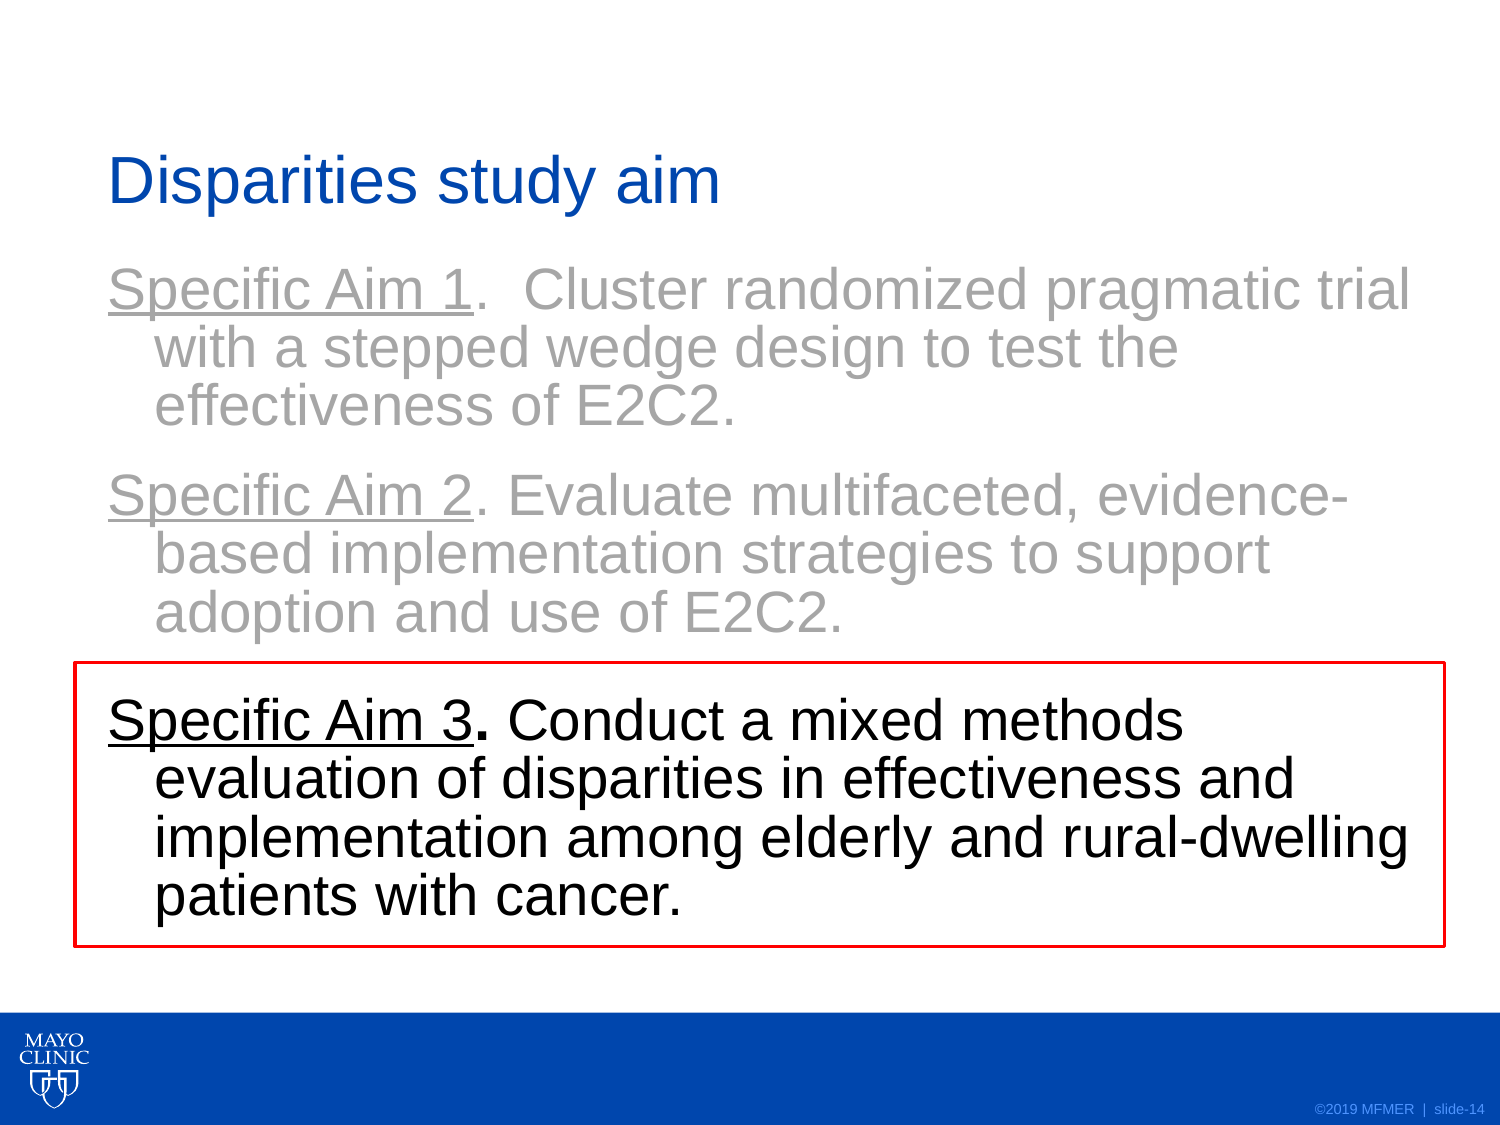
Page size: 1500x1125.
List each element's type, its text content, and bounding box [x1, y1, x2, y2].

list Specific Aim 1. Cluster randomized pragmatic trial with a stepped wedge design to test the effectiveness of E2C2. Specific Aim 2. Evaluate multifaceted, evidence-based implementation strategies to support adoption and use of E2C2. Specific Aim 3. Conduct a mixed methods evaluation of disparities in effectiveness and implementation among elderly and rural-dwelling patients with cancer. [108, 224, 1450, 1013]
text_box [73, 661, 1446, 948]
title Disparities study aim [108, 0, 1392, 224]
